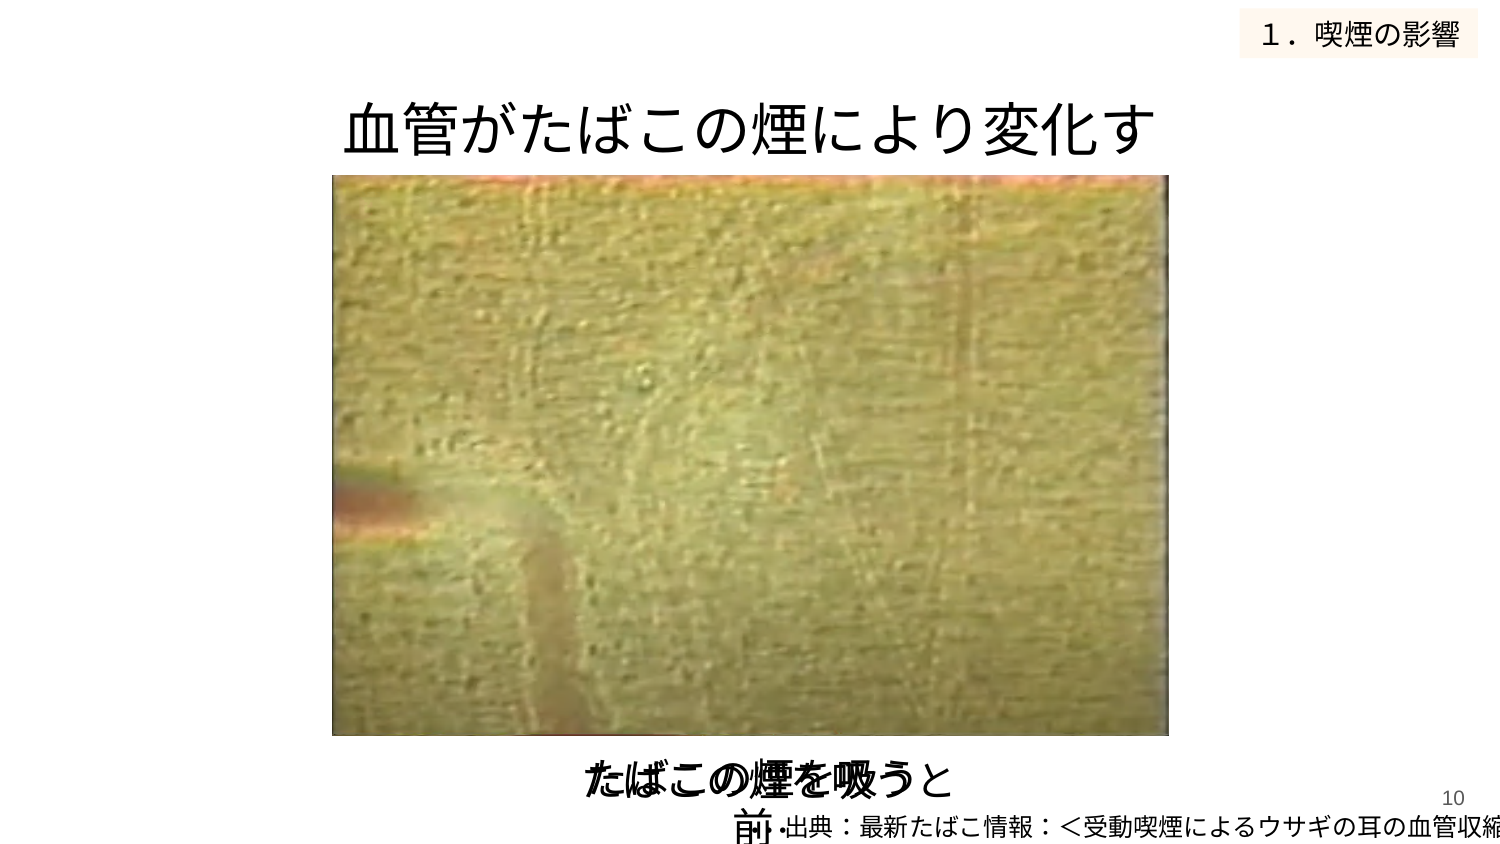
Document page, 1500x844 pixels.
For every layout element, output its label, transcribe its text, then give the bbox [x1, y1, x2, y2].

text_box たばこの煙を吸うと… [561, 745, 977, 844]
slide_number 10 [1389, 764, 1480, 830]
picture [332, 174, 1169, 736]
text_box １．喫煙の影響 [1239, 8, 1478, 59]
text_box 血管がたばこの煙により変化する！！ [253, 48, 1246, 249]
text_box 出典：最新たばこ情報：＜受動喫煙によるウサギの耳の血管収縮＞ [769, 796, 1500, 844]
